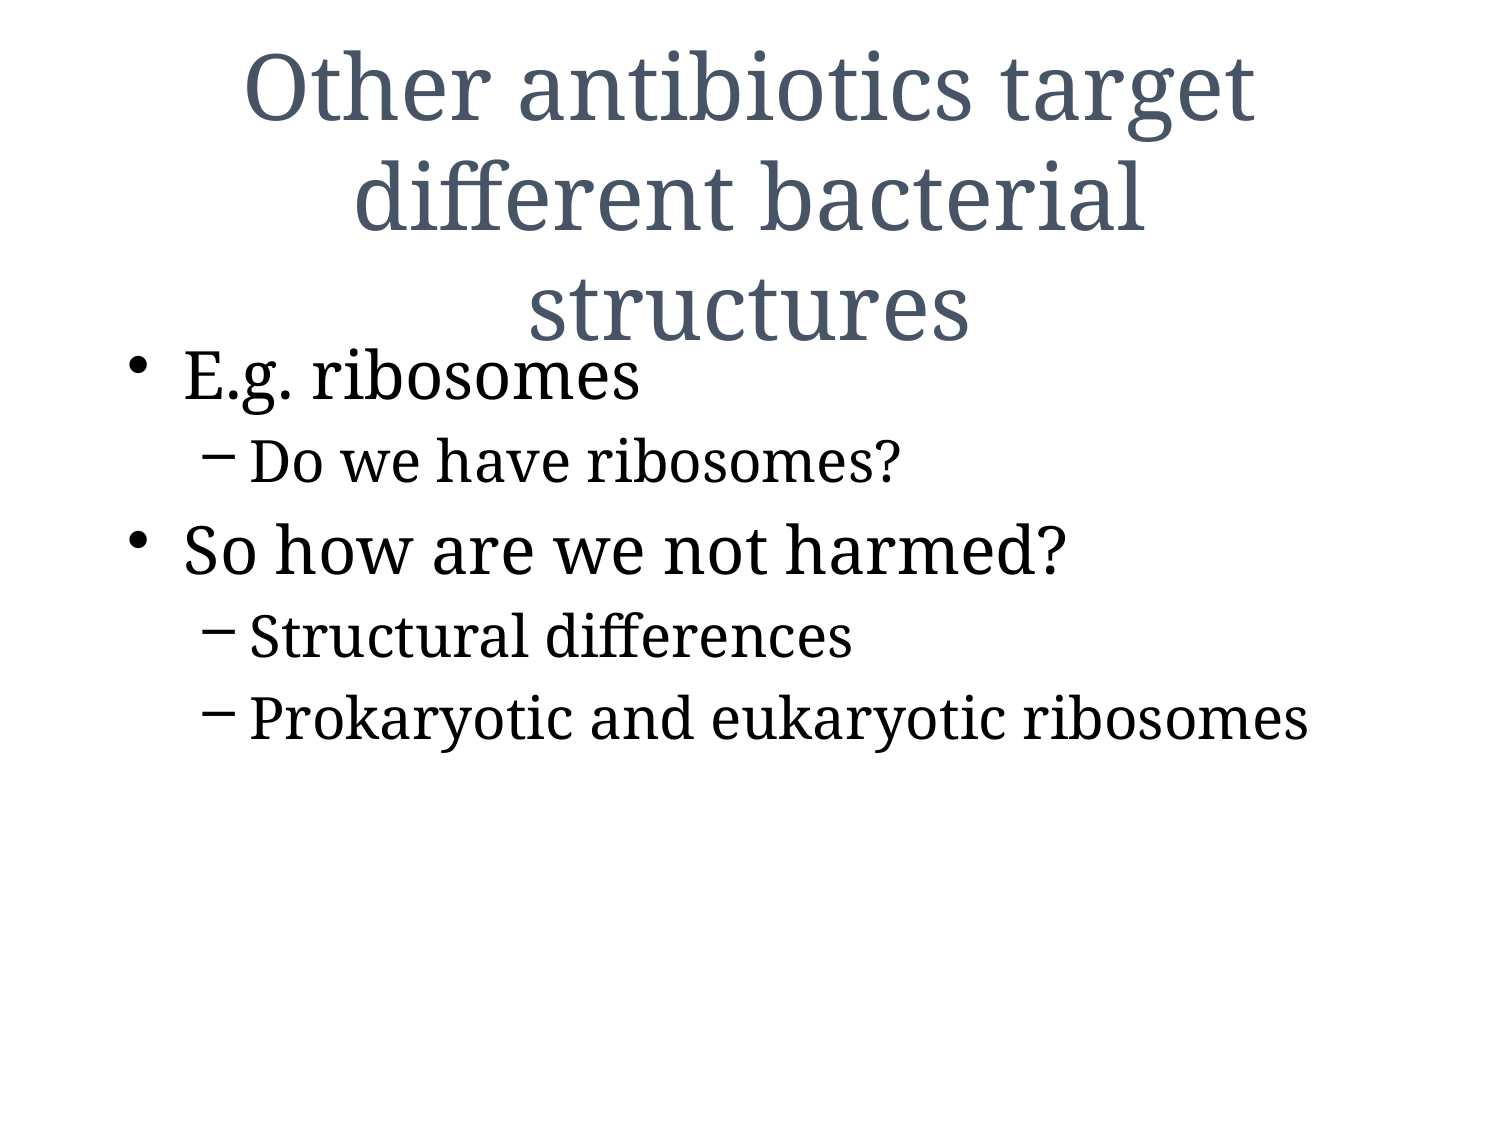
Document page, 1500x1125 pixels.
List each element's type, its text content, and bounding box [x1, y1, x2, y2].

title Other antibiotics target different bacterial structures [112, 99, 1388, 288]
list E.g. ribosomes Do we have ribosomes? So how are we not harmed? Structural differences Prokaryotic and eukaryotic ribosomes [112, 324, 1388, 1001]
